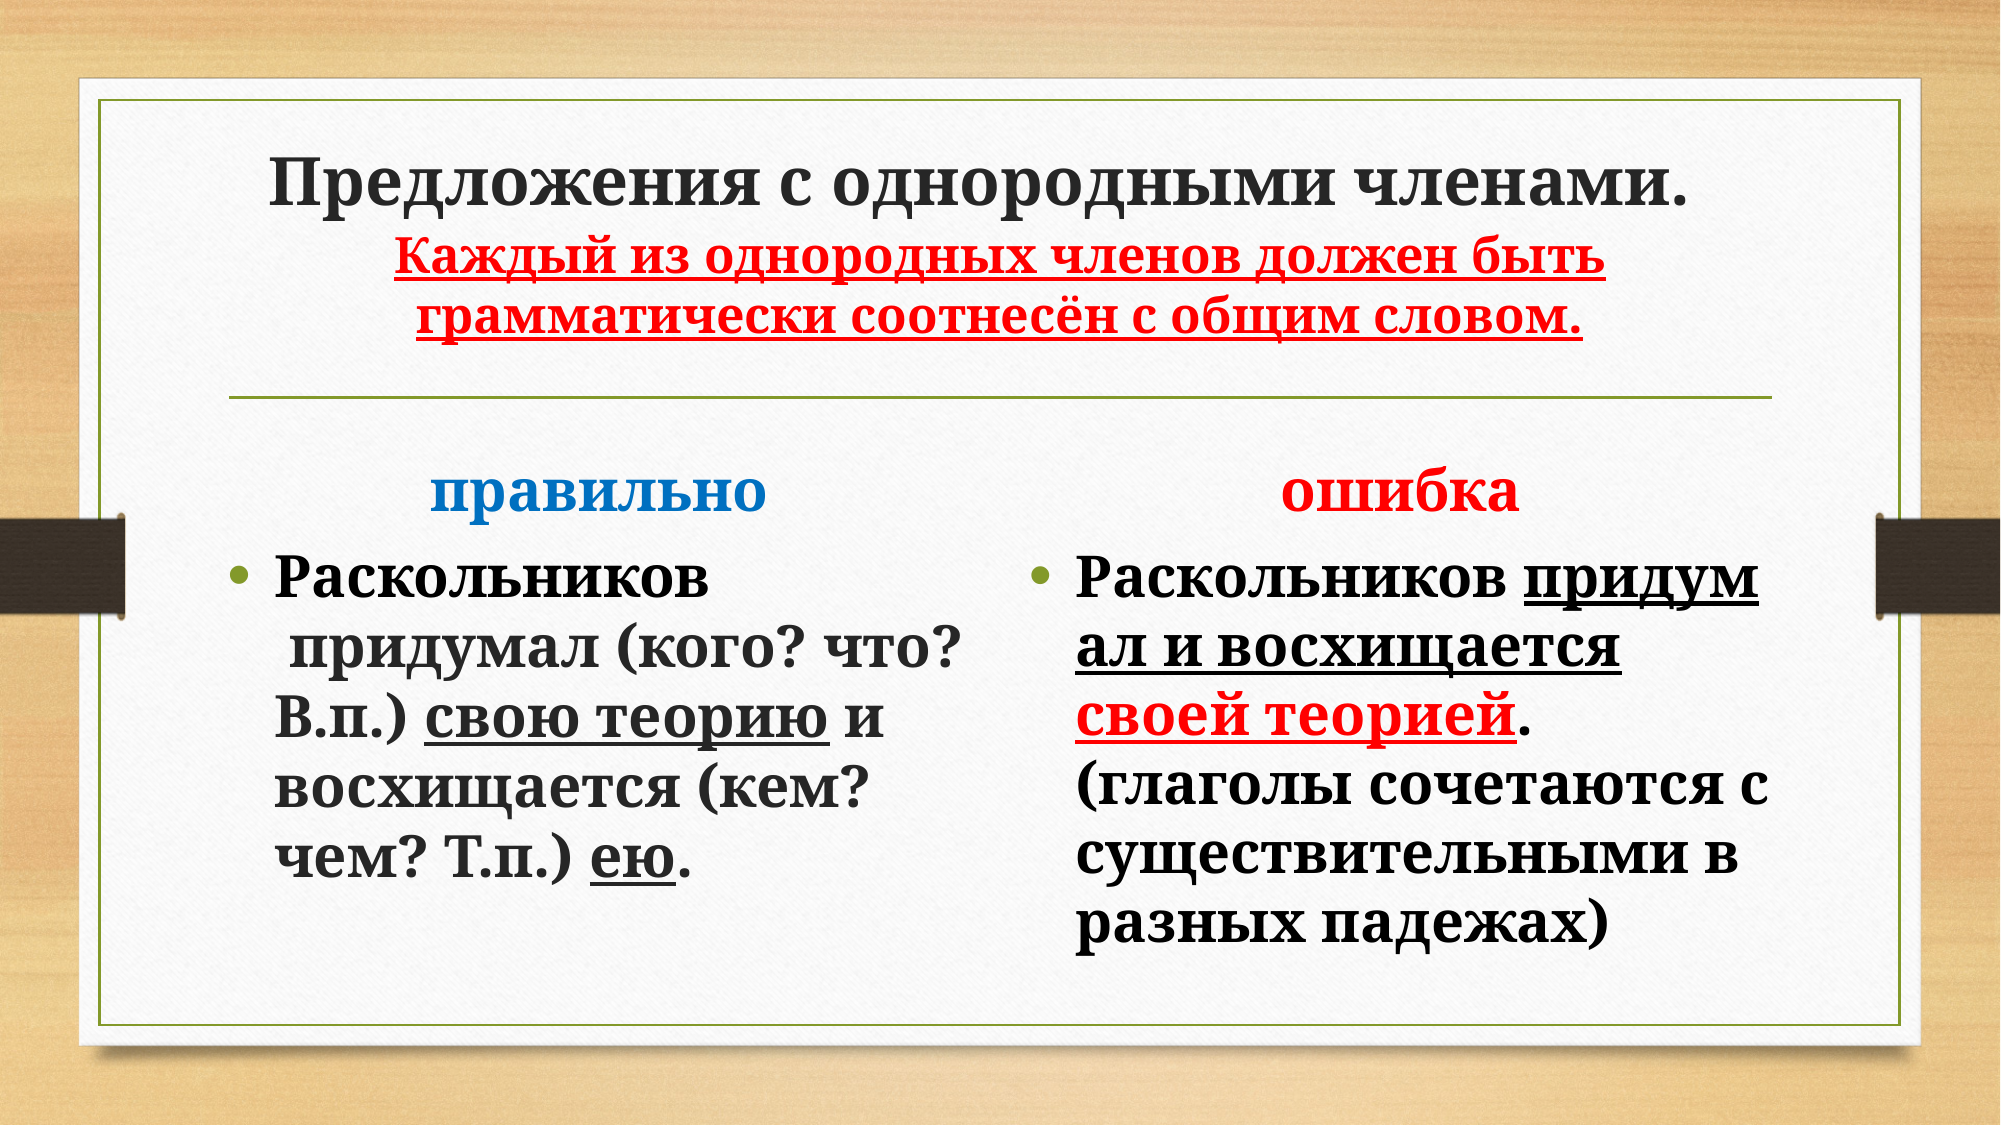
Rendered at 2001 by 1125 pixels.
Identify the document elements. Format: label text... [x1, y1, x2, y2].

title Предложения с однородными членами. Каждый из однородных членов должен быть грамматически соотнесён с общим словом. [212, 95, 1788, 362]
list Раскольников придумал и восхищается своей теорией. (глаголы сочетаются с существительными в разных падежах) [1013, 532, 1788, 964]
list Раскольников придумал (кого? что? В.п.) свою теорию и восхищается (кем? чем? Т.п.) ею. [212, 532, 987, 964]
picture [0, 0, 2001, 1125]
list правильно [212, 436, 987, 531]
list ошибка [1013, 436, 1788, 531]
